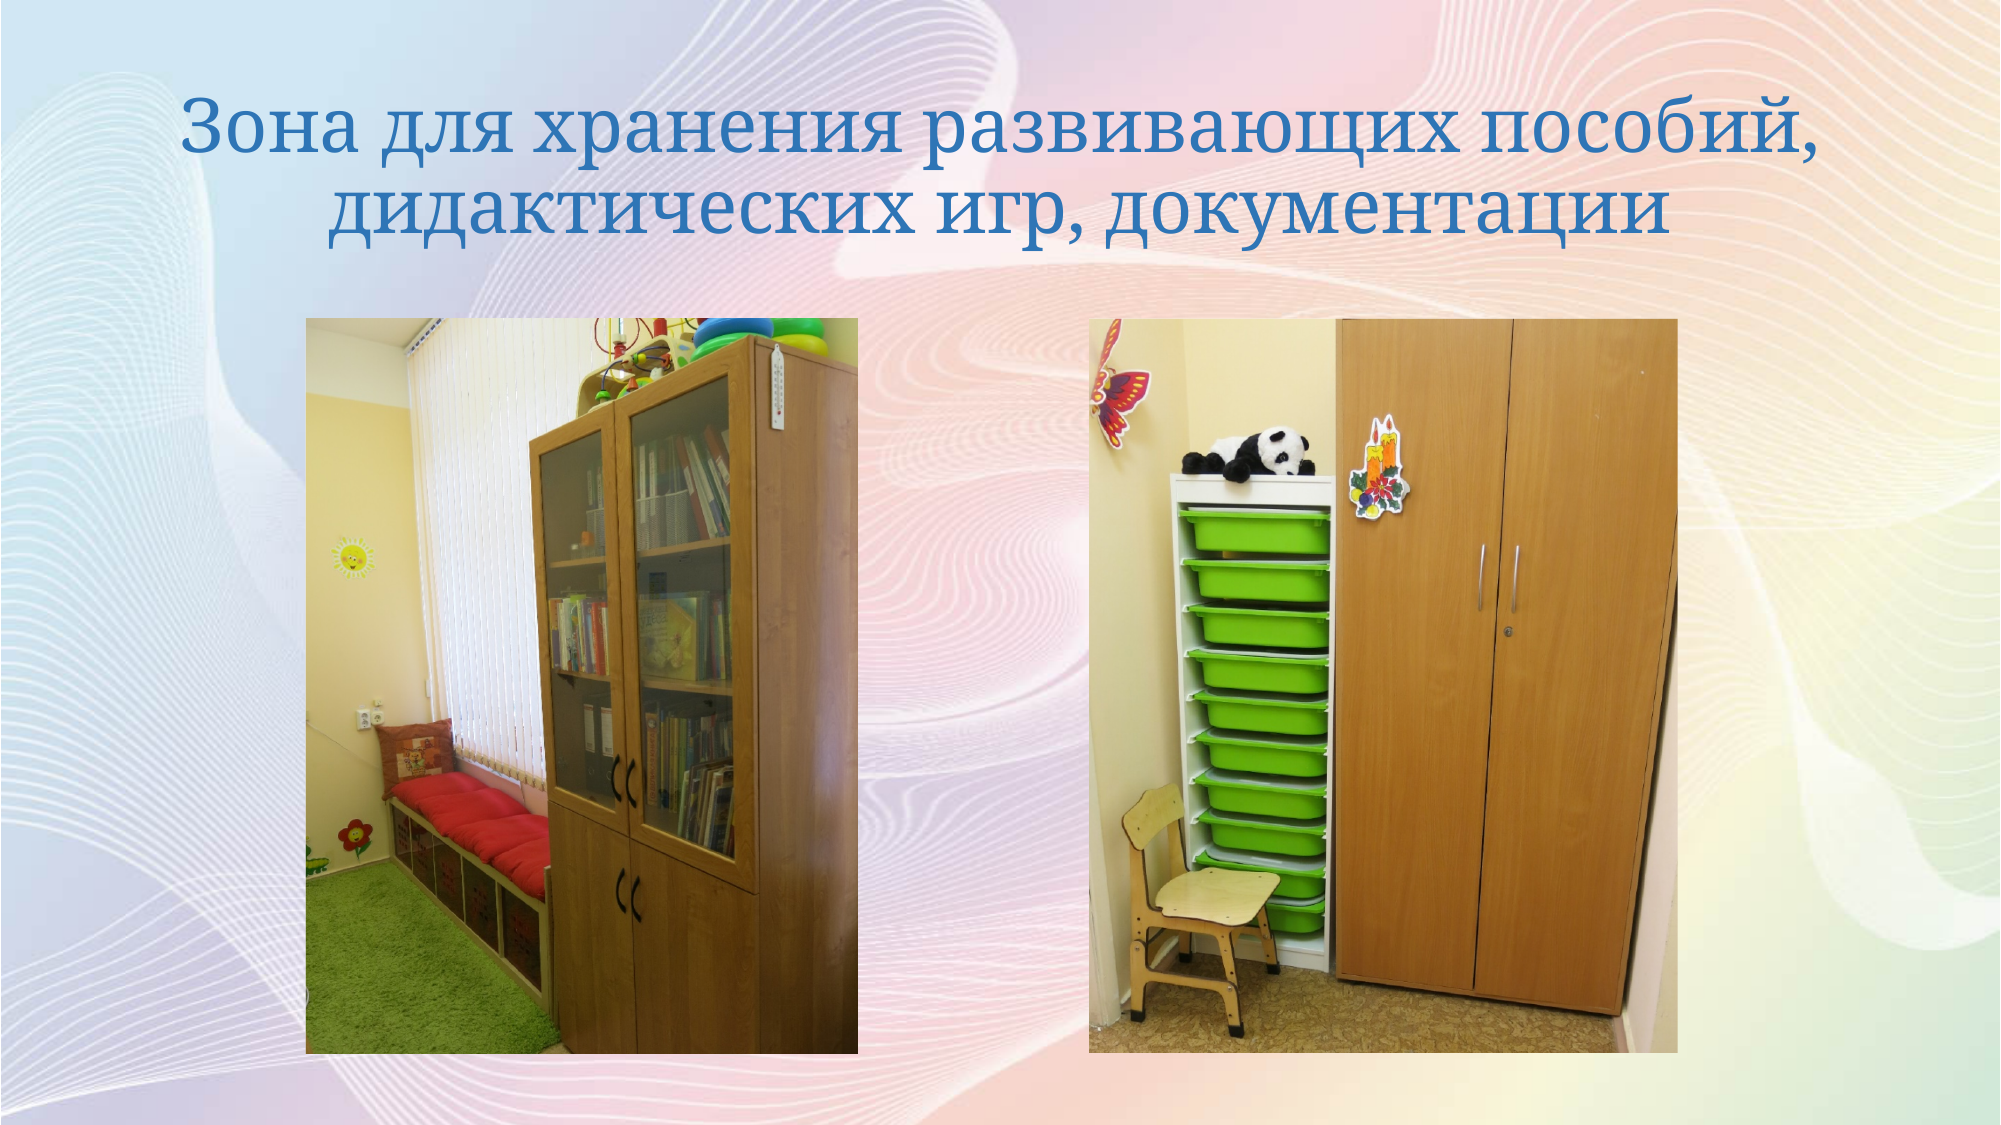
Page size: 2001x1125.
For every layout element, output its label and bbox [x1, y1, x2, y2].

text_box [0, 0, 2000, 1125]
list [213, 409, 950, 962]
picture [1016, 391, 1751, 980]
